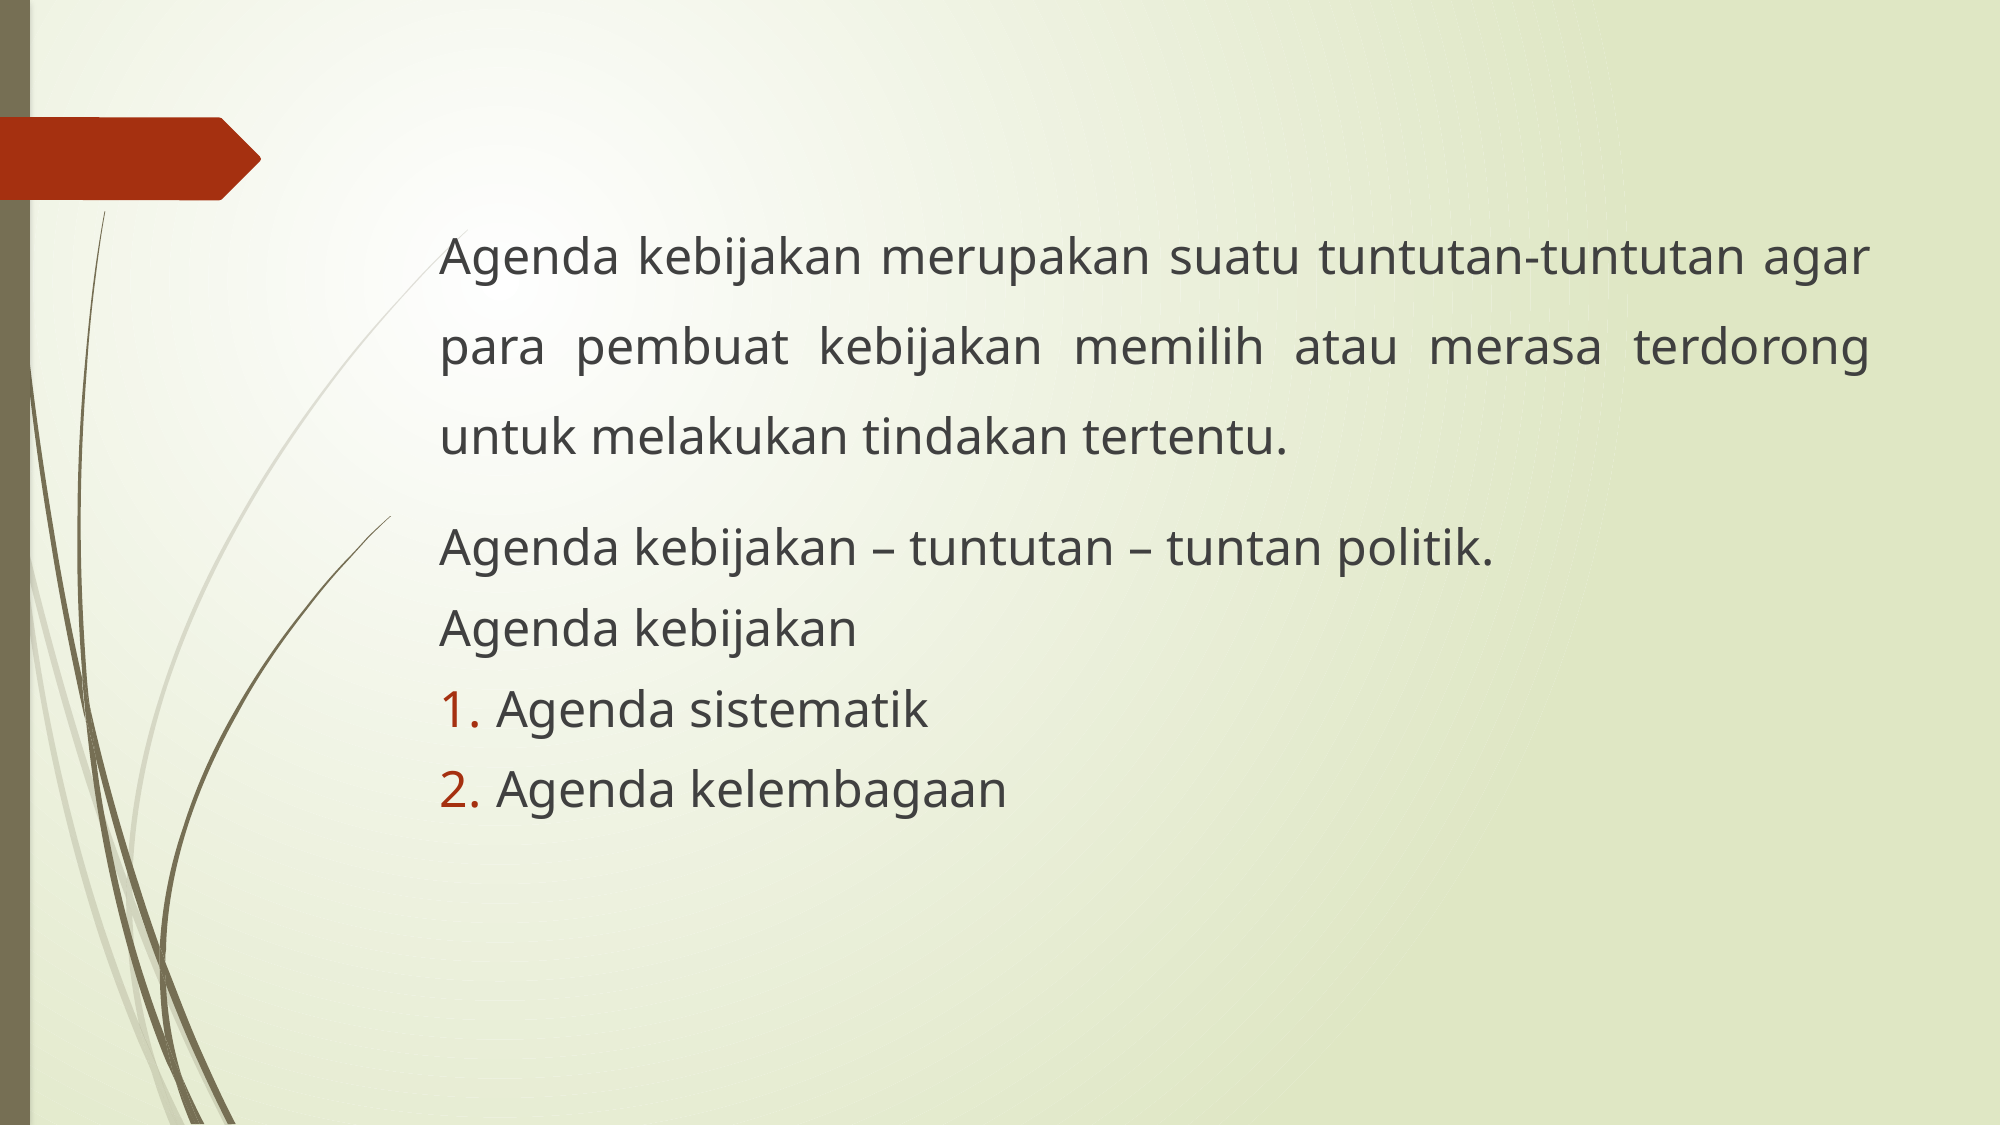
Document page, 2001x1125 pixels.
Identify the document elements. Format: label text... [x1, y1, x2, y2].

list Agenda kebijakan merupakan suatu tuntutan-tuntutan agar para pembuat kebijakan memilih atau merasa terdorong untuk melakukan tindakan tertentu. Agenda kebijakan – tuntutan – tuntan politik. Agenda kebijakan Agenda sistematik Agenda kelembagaan [424, 186, 1888, 970]
